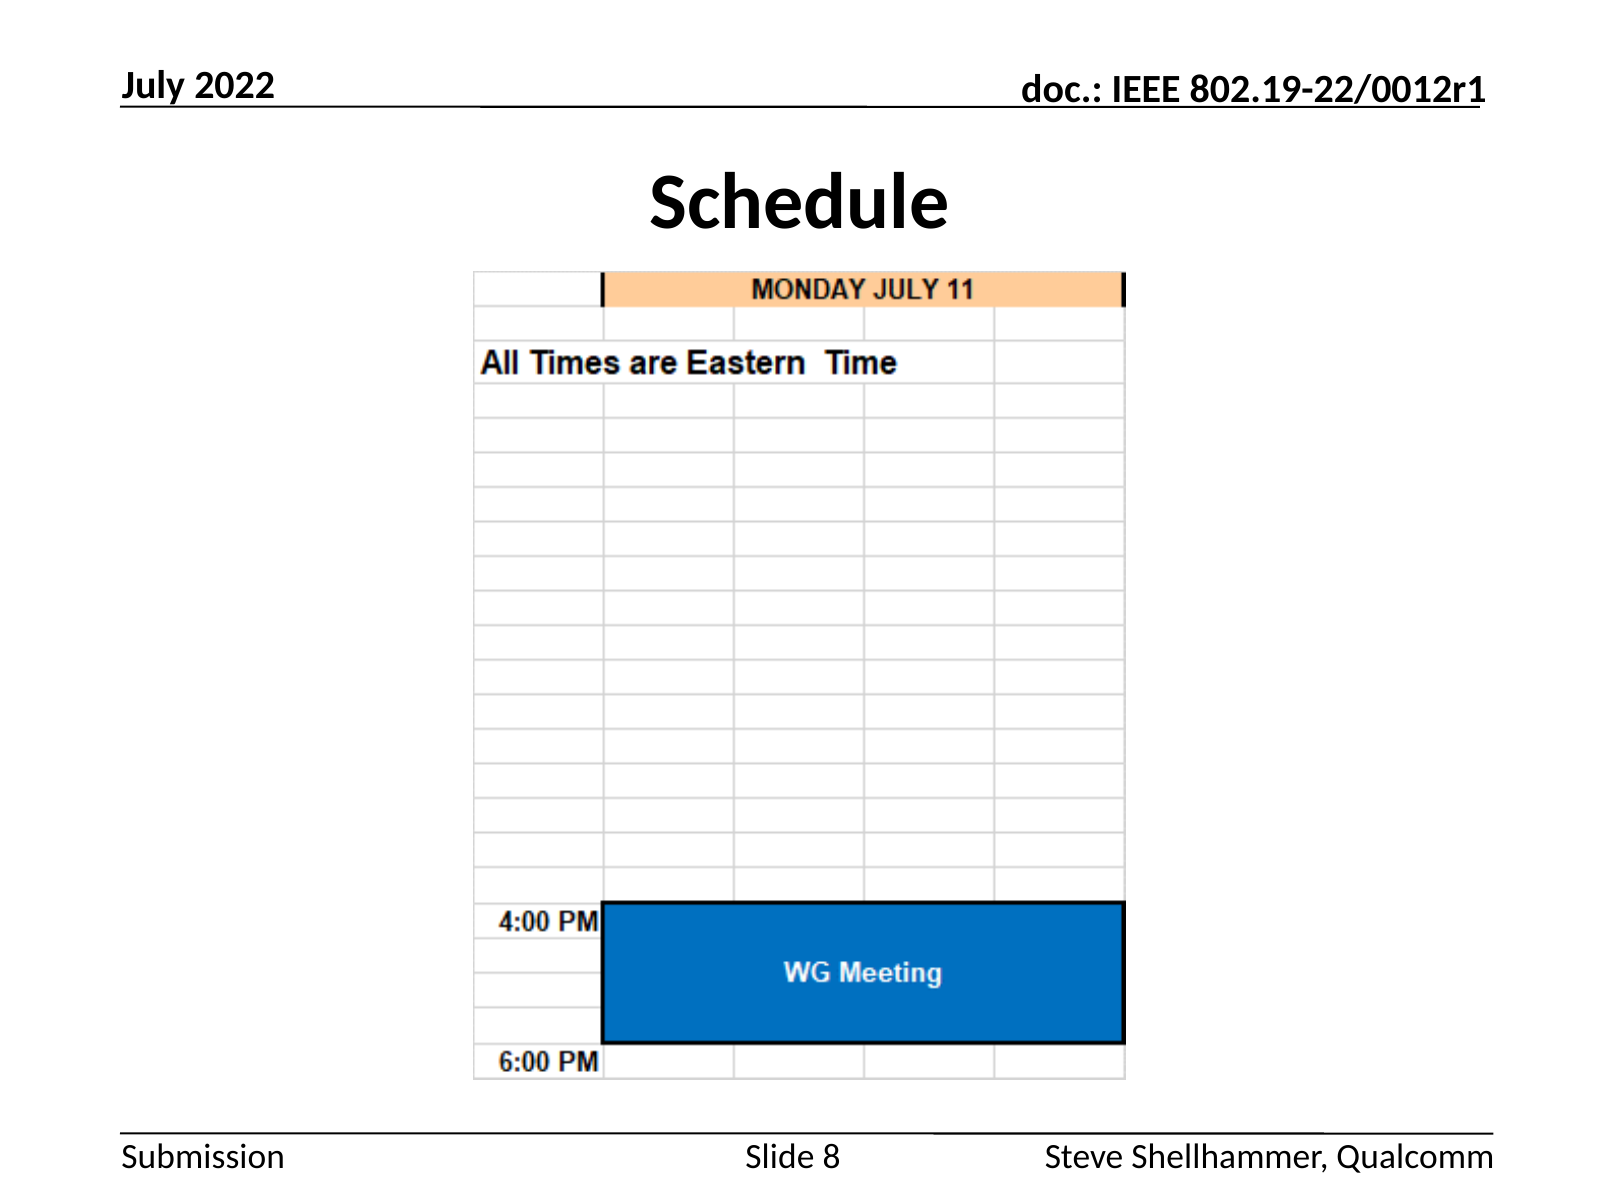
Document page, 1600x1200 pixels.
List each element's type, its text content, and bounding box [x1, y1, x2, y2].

picture [473, 271, 1126, 1081]
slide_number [121, 58, 451, 107]
title Schedule [119, 119, 1480, 273]
footer Steve Shellhammer, Qualcomm [937, 1132, 1495, 1174]
slide_number Slide 8 [733, 1132, 854, 1197]
